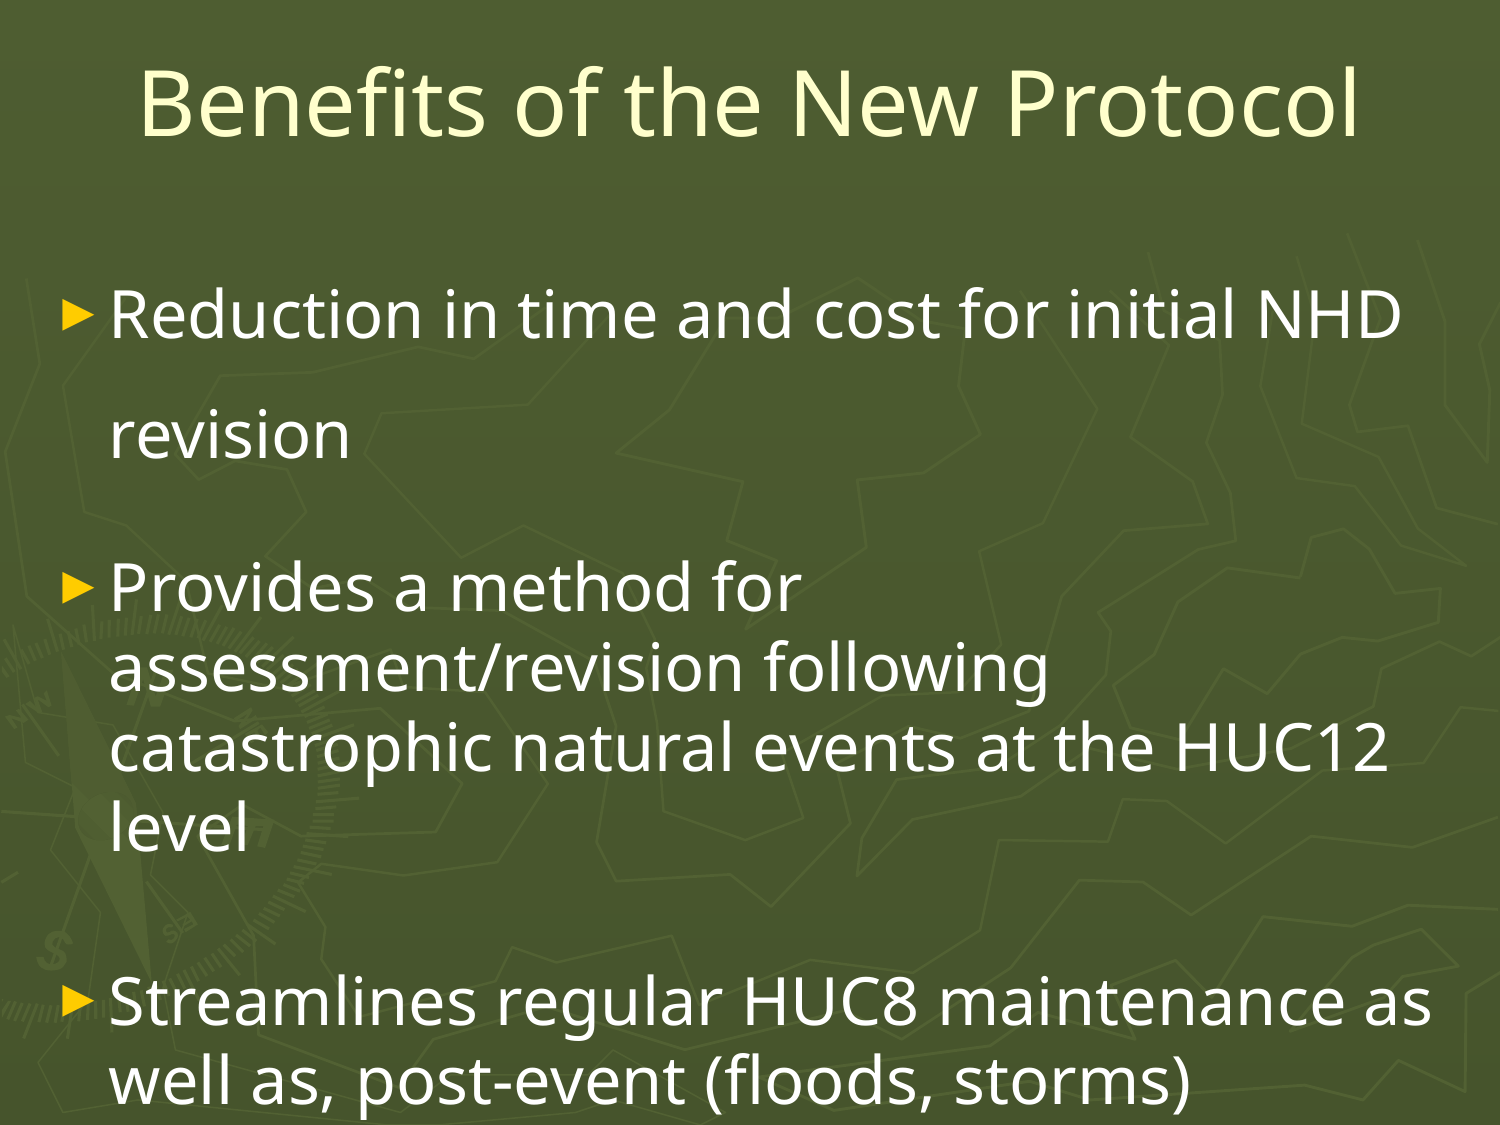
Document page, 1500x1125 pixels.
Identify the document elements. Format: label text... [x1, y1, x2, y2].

title Benefits of the New Protocol [0, 37, 1500, 163]
list Reduction in time and cost for initial NHD revision Provides a method for assessment/revision following catastrophic natural events at the HUC12 level Streamlines regular HUC8 maintenance as well as, post-event (floods, storms) updates [37, 224, 1463, 1088]
